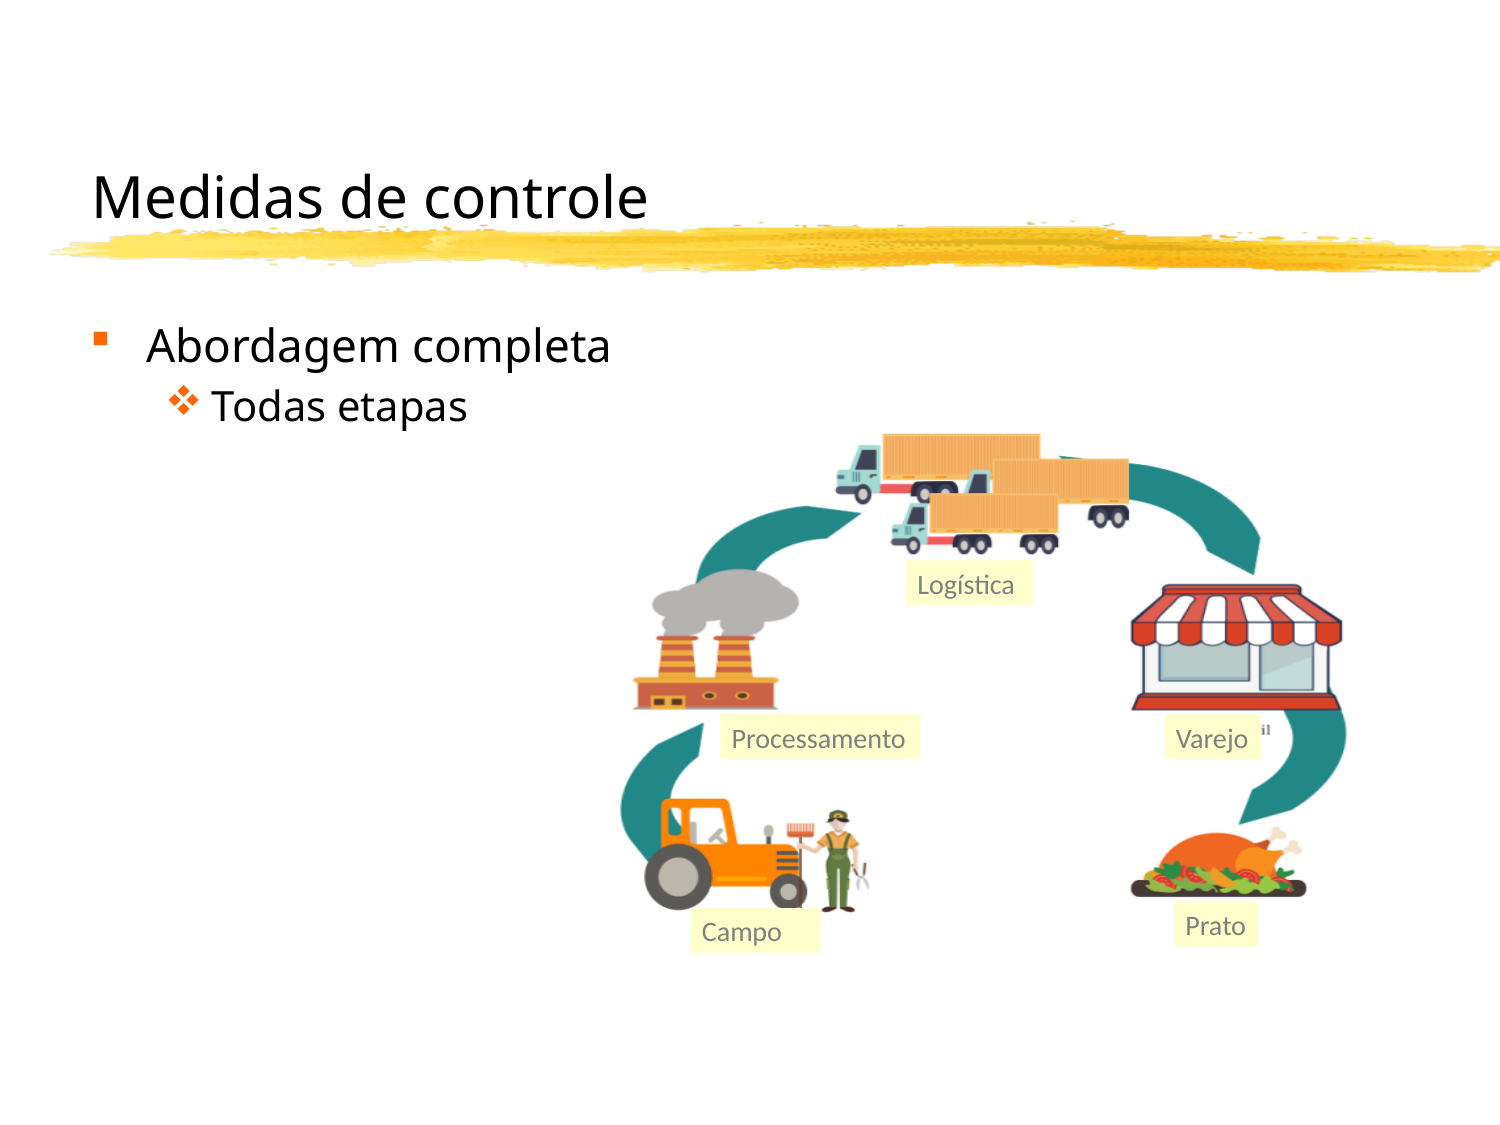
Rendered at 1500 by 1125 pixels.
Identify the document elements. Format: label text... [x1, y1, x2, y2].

title Medidas de controle [76, 74, 1429, 238]
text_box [572, 412, 1413, 954]
picture [50, 215, 1500, 284]
list Abordagem completa Todas etapas [74, 309, 1417, 994]
